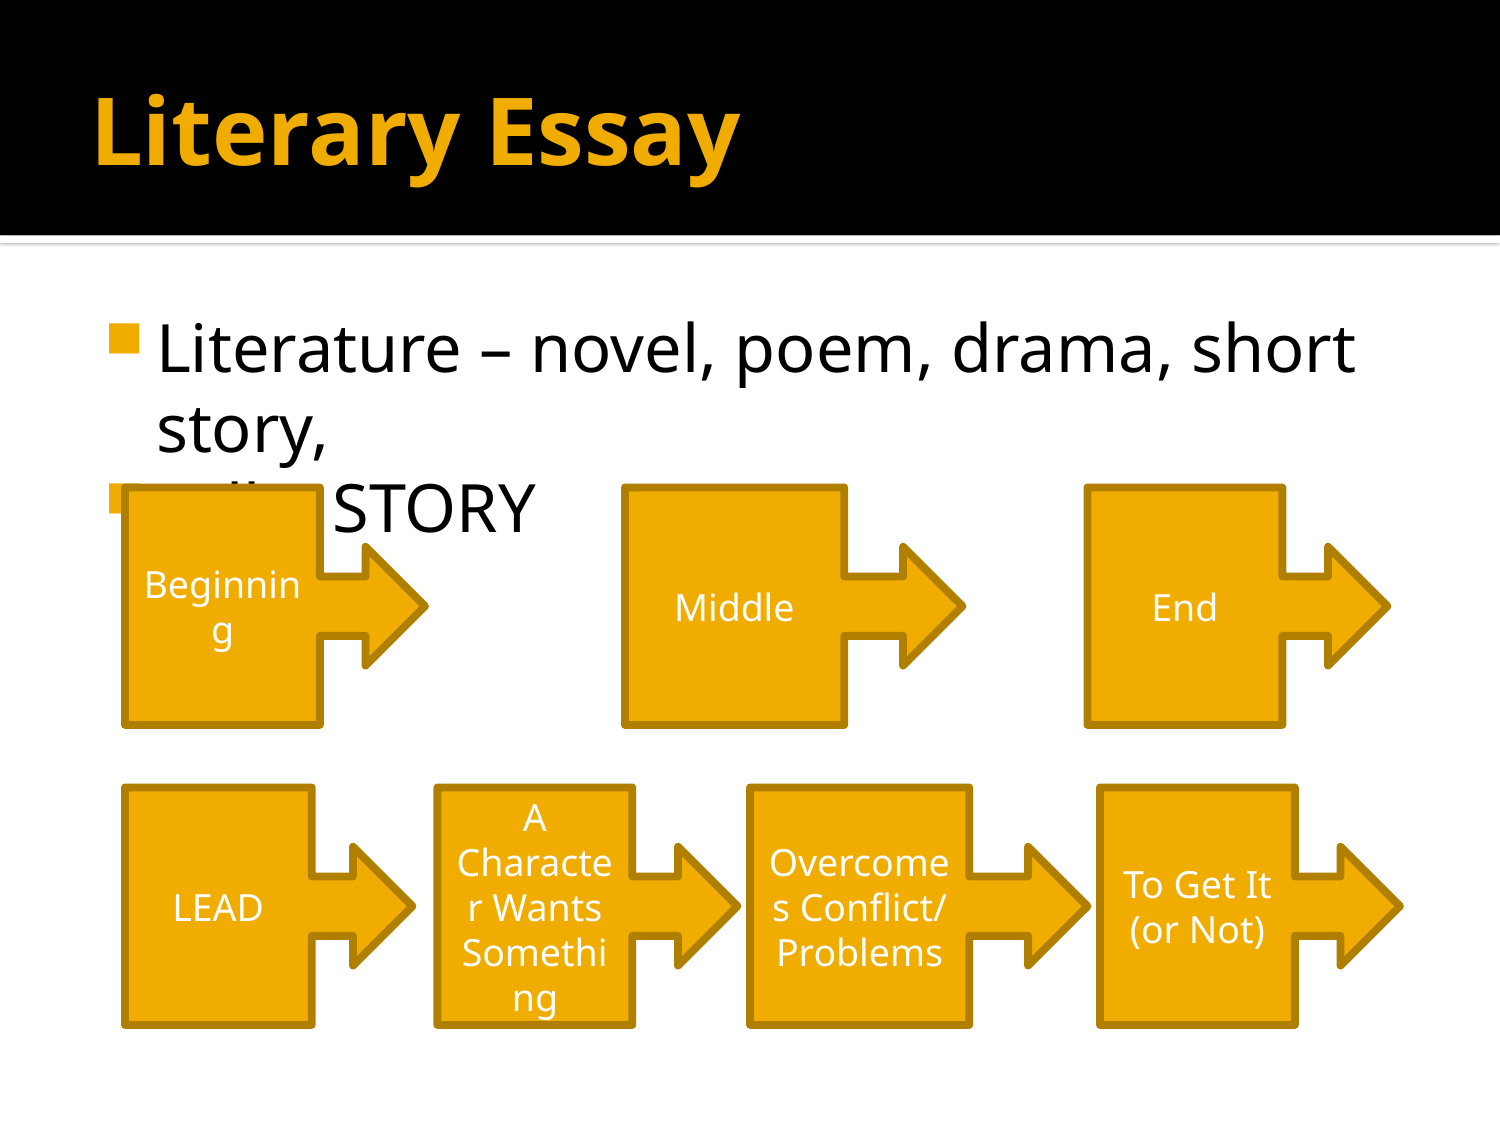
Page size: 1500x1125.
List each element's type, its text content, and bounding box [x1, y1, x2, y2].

text_box LEAD [121, 783, 417, 1029]
text_box Overcomes Conflict/ Problems [746, 783, 1092, 1029]
title Literary Essay [75, 25, 1425, 231]
text_box To Get It (or Not) [1096, 783, 1404, 1029]
text_box A Character Wants Something [433, 783, 742, 1029]
text_box End [1083, 483, 1392, 729]
text_box Middle [621, 483, 967, 729]
text_box Beginning [121, 483, 429, 729]
list Literature – novel, poem, drama, short story, Tell a STORY [75, 291, 1425, 1050]
